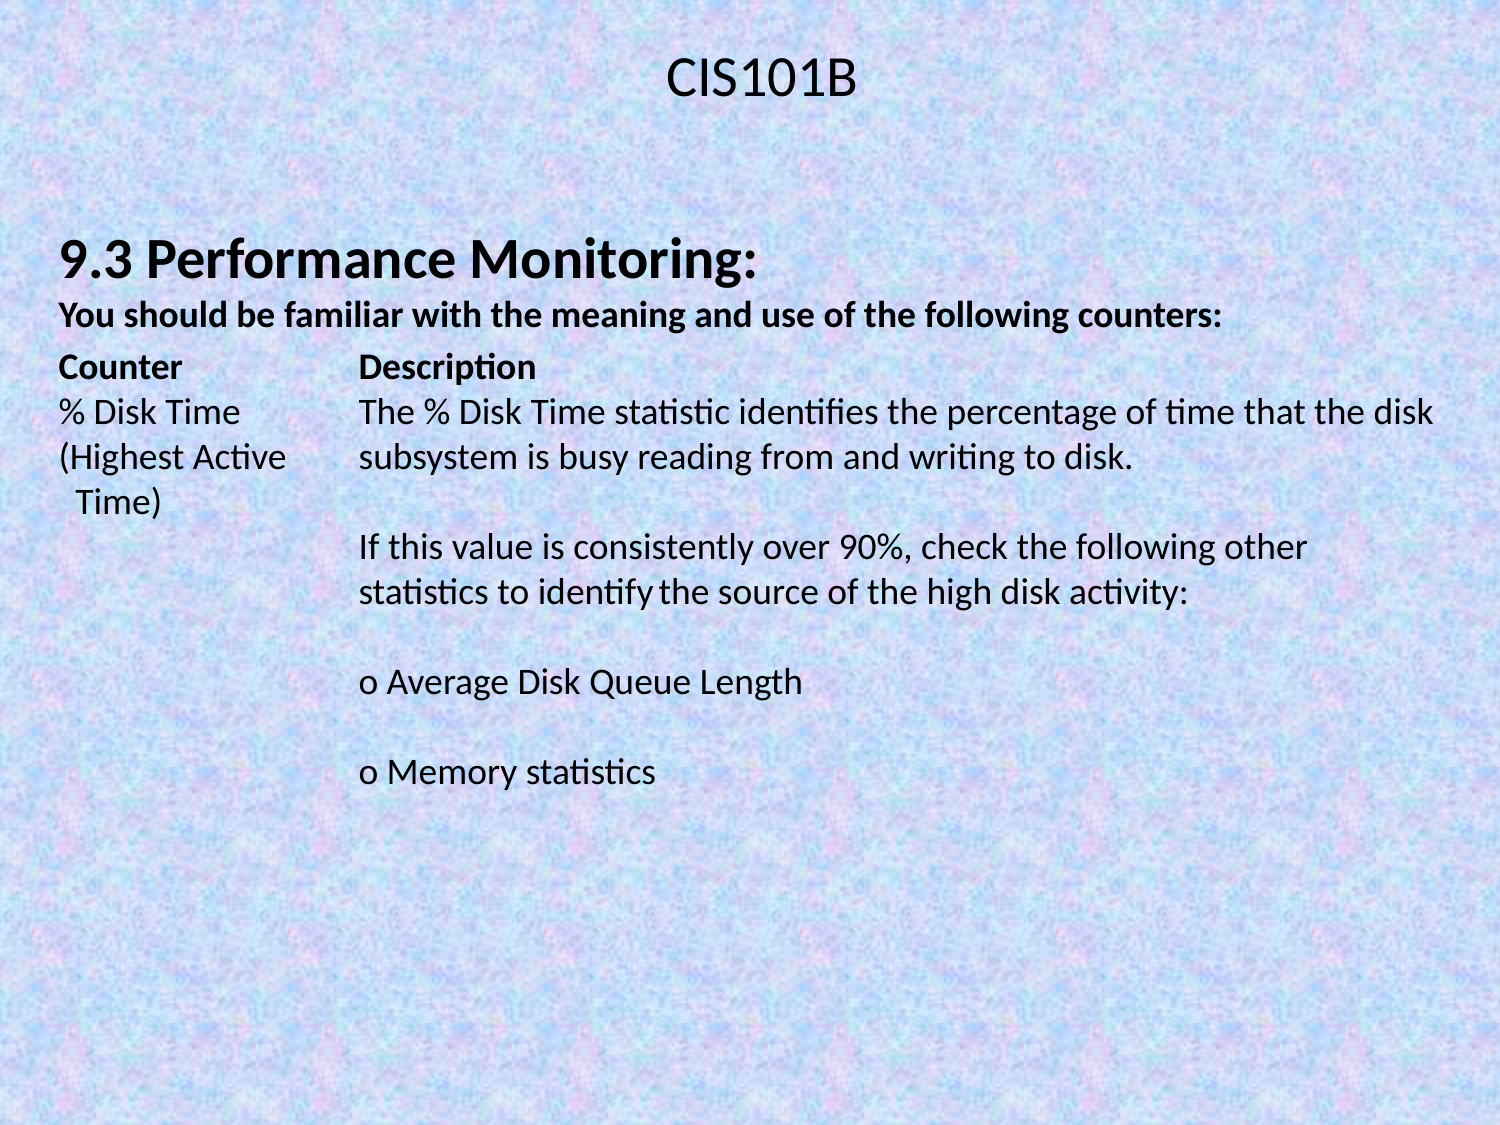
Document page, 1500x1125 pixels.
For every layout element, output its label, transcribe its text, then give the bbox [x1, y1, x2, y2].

picture [0, 0, 1500, 1125]
text_box 9.3 Performance Monitoring: You should be familiar with the meaning and use of the following counters: Counter Description % Disk Time The % Disk Time statistic identifies the percentage of time that the disk (Highest Active subsystem is busy reading from and writing to disk. Time) If this value is consistently over 90%, check the following other statistics to identify the source of the high disk activity: o Average Disk Queue Length o Memory statistics [43, 212, 1457, 800]
text_box CIS101B [651, 30, 874, 116]
